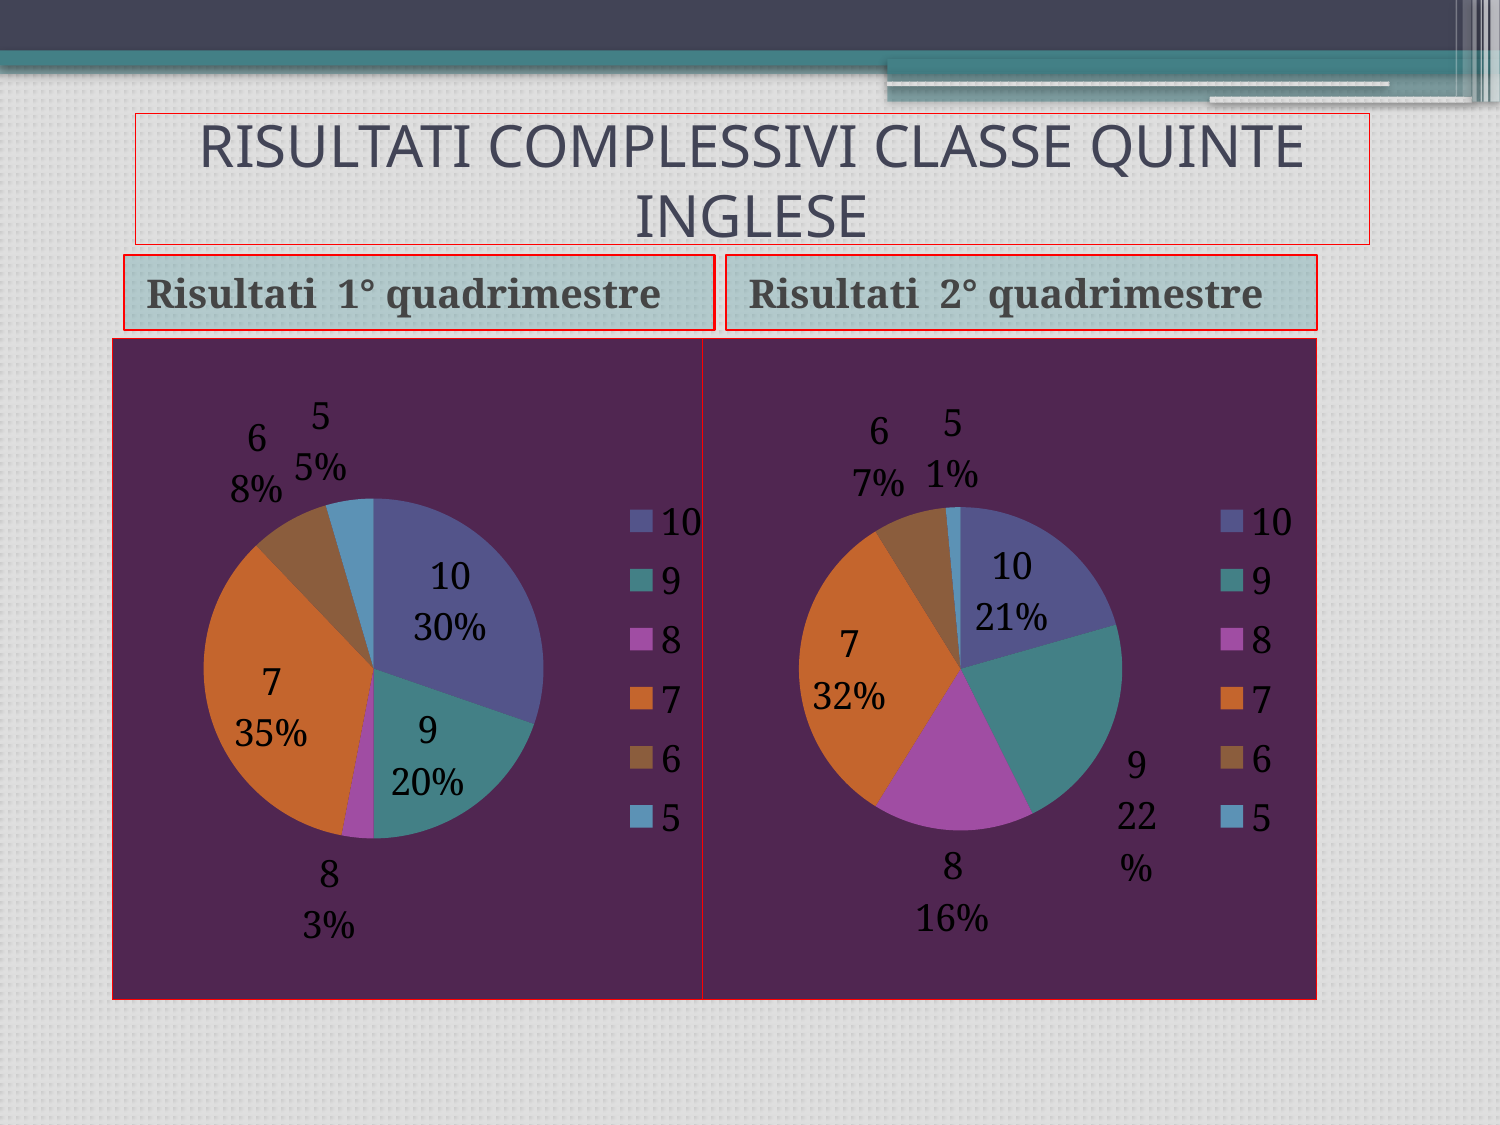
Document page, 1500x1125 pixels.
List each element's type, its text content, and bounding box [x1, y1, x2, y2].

list Risultati 2° quadrimestre [725, 254, 1318, 331]
title RISULTATI COMPLESSIVI CLASSE QUINTE INGLESE [135, 113, 1370, 245]
chart [111, 337, 1318, 1000]
list Risultati 1° quadrimestre [123, 254, 716, 331]
